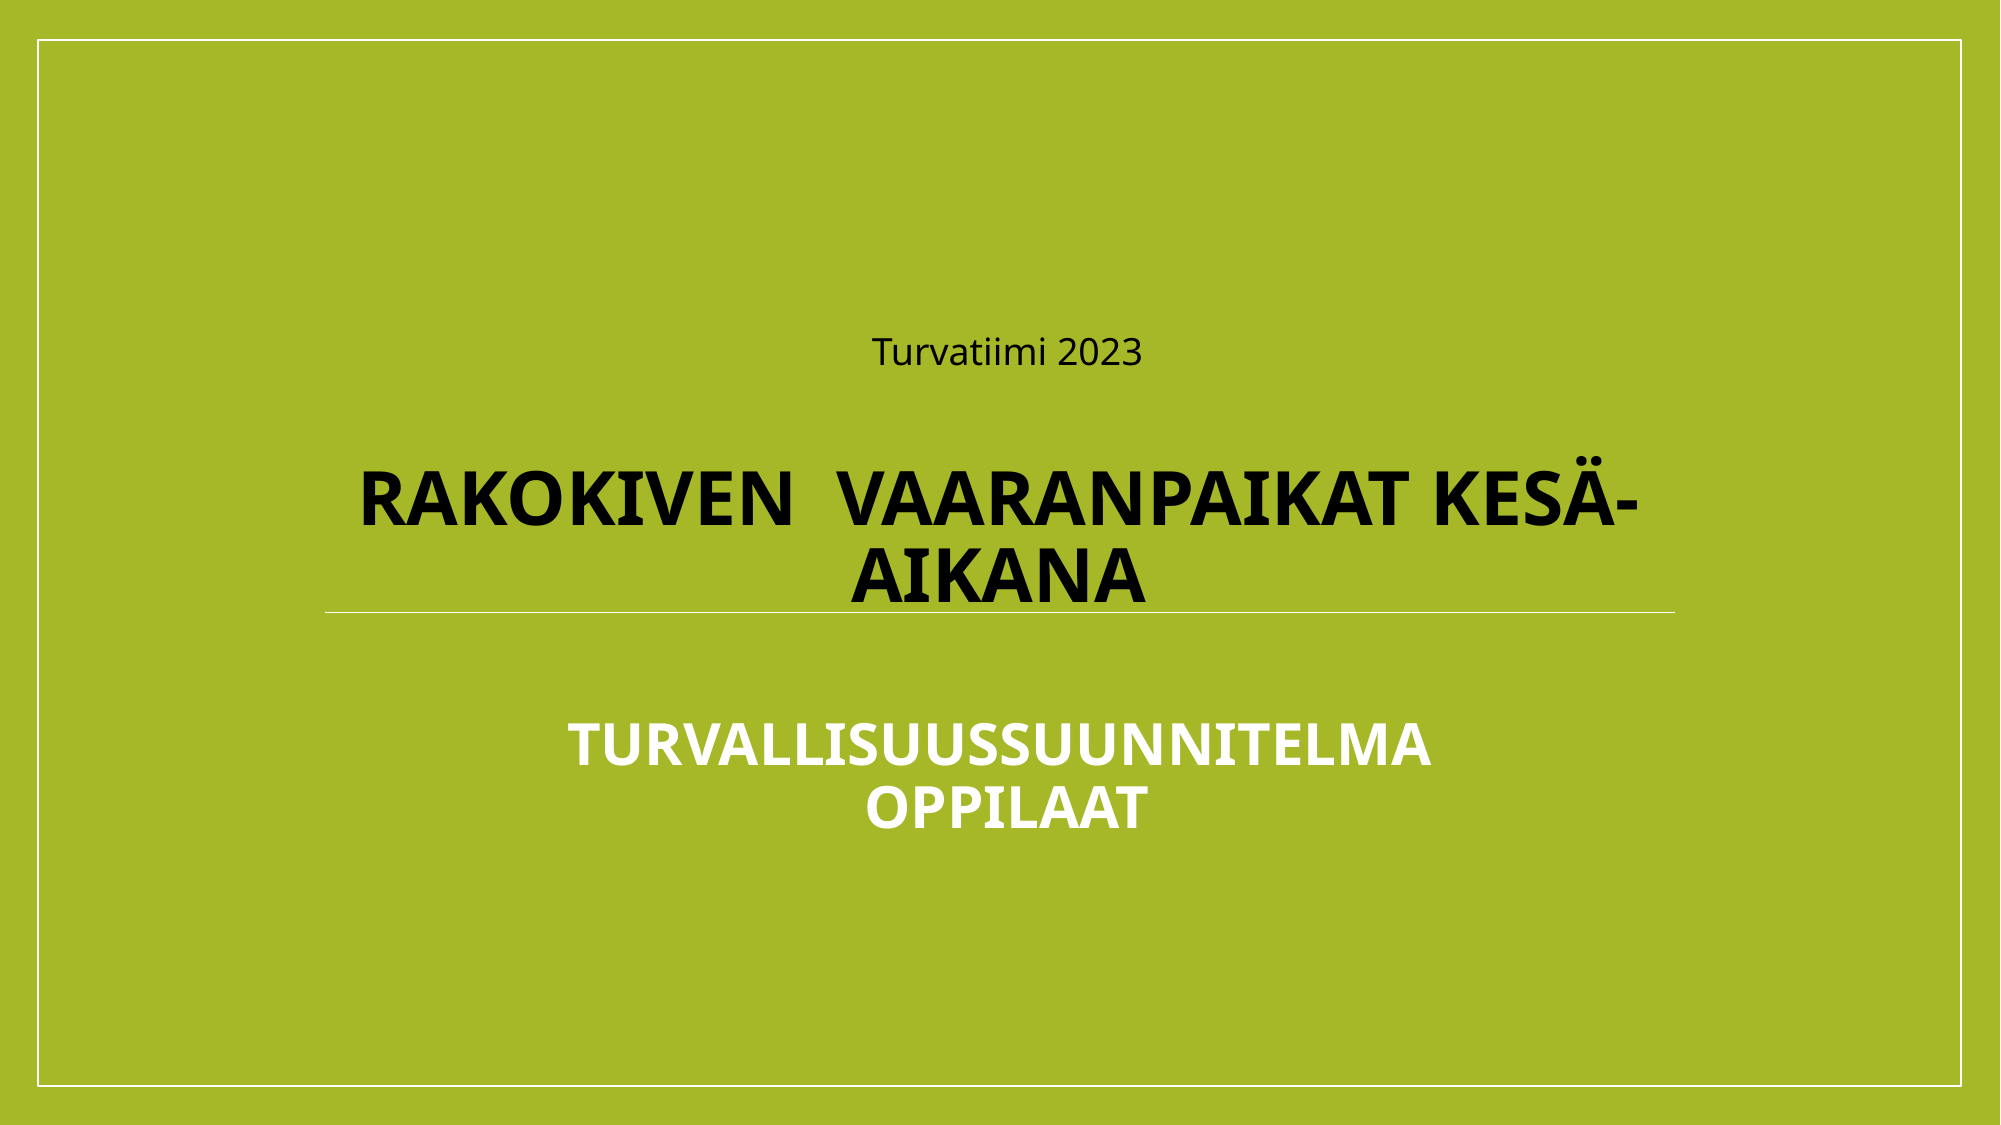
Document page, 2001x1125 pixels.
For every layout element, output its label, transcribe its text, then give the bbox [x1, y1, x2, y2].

title RAKOKIVEN VAARANPAIKAT kesä-AIKANA [287, 152, 1711, 625]
subtitle TURVALLISUUSSUUNNITELMA OPPILAAT [287, 707, 1726, 936]
text_box Turvatiimi 2023 [856, 320, 1307, 381]
